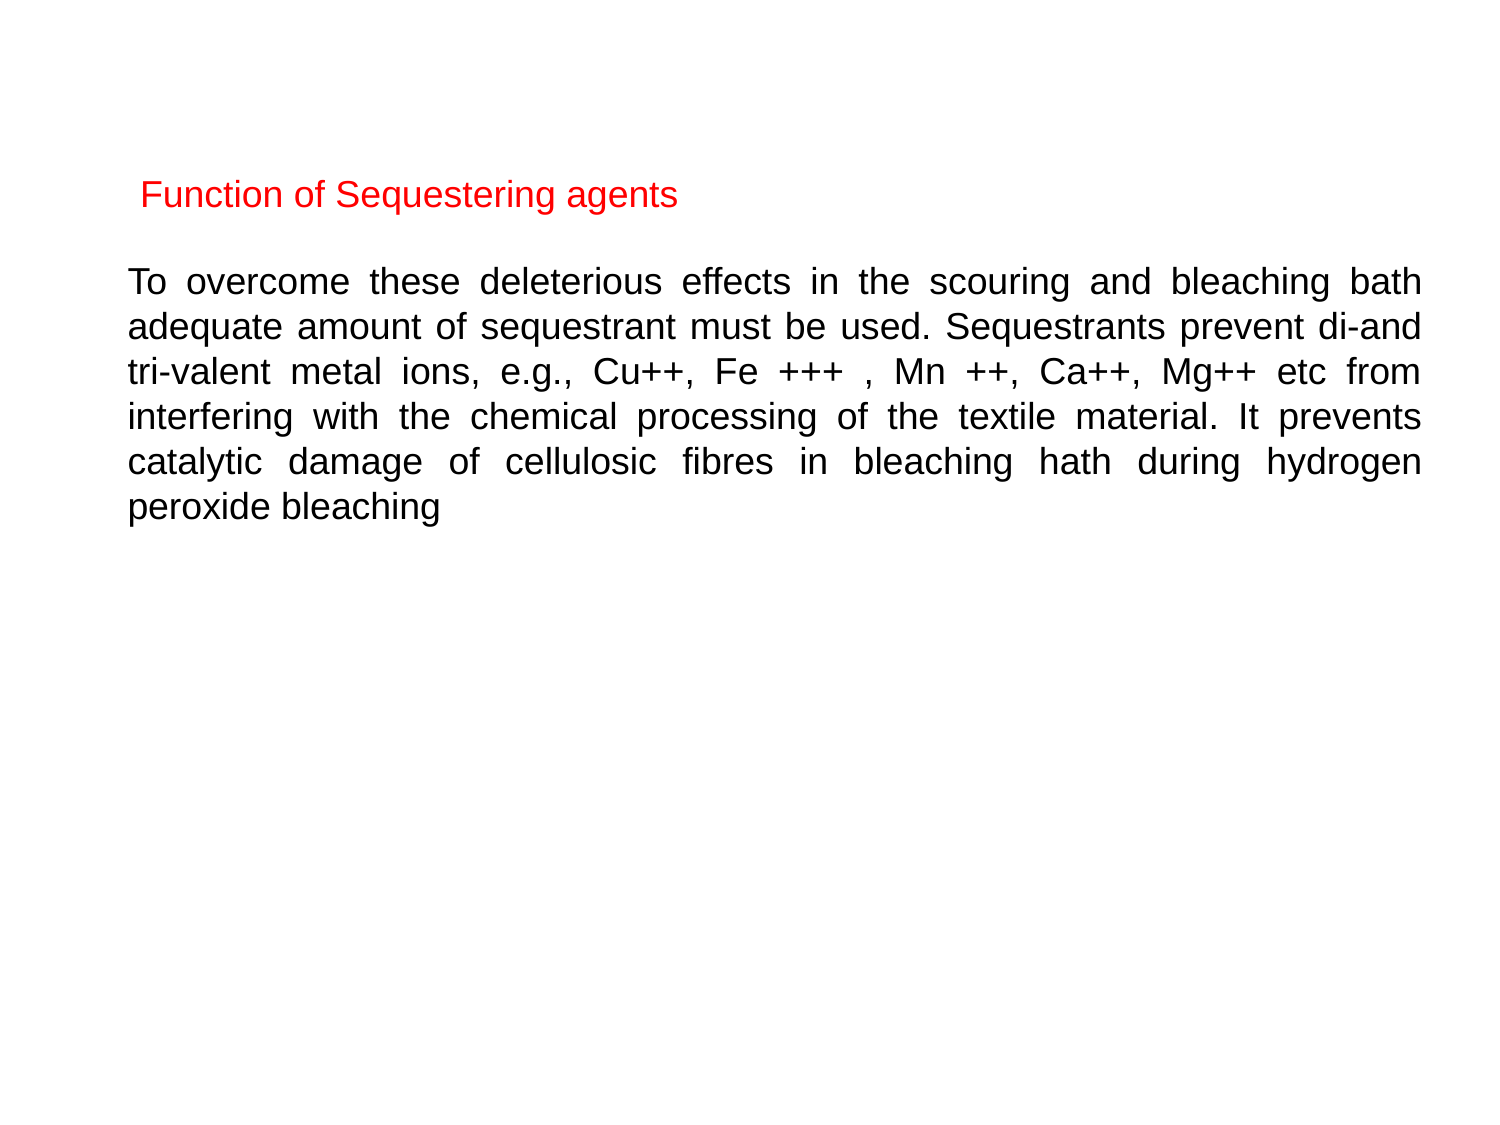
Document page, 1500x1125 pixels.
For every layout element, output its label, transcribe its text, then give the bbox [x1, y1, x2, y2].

text_box To overcome these deleterious effects in the scouring and bleaching bath adequate amount of sequestrant must be used. Sequestrants prevent di-and tri-valent metal ions, e.g., Cu++, Fe +++ , Mn ++, Ca++, Mg++ etc from interfering with the chemical processing of the textile material. It prevents catalytic damage of cellulosic fibres in bleaching hath during hydrogen peroxide bleaching [112, 249, 1438, 538]
text_box Function of Sequestering agents [124, 162, 950, 224]
